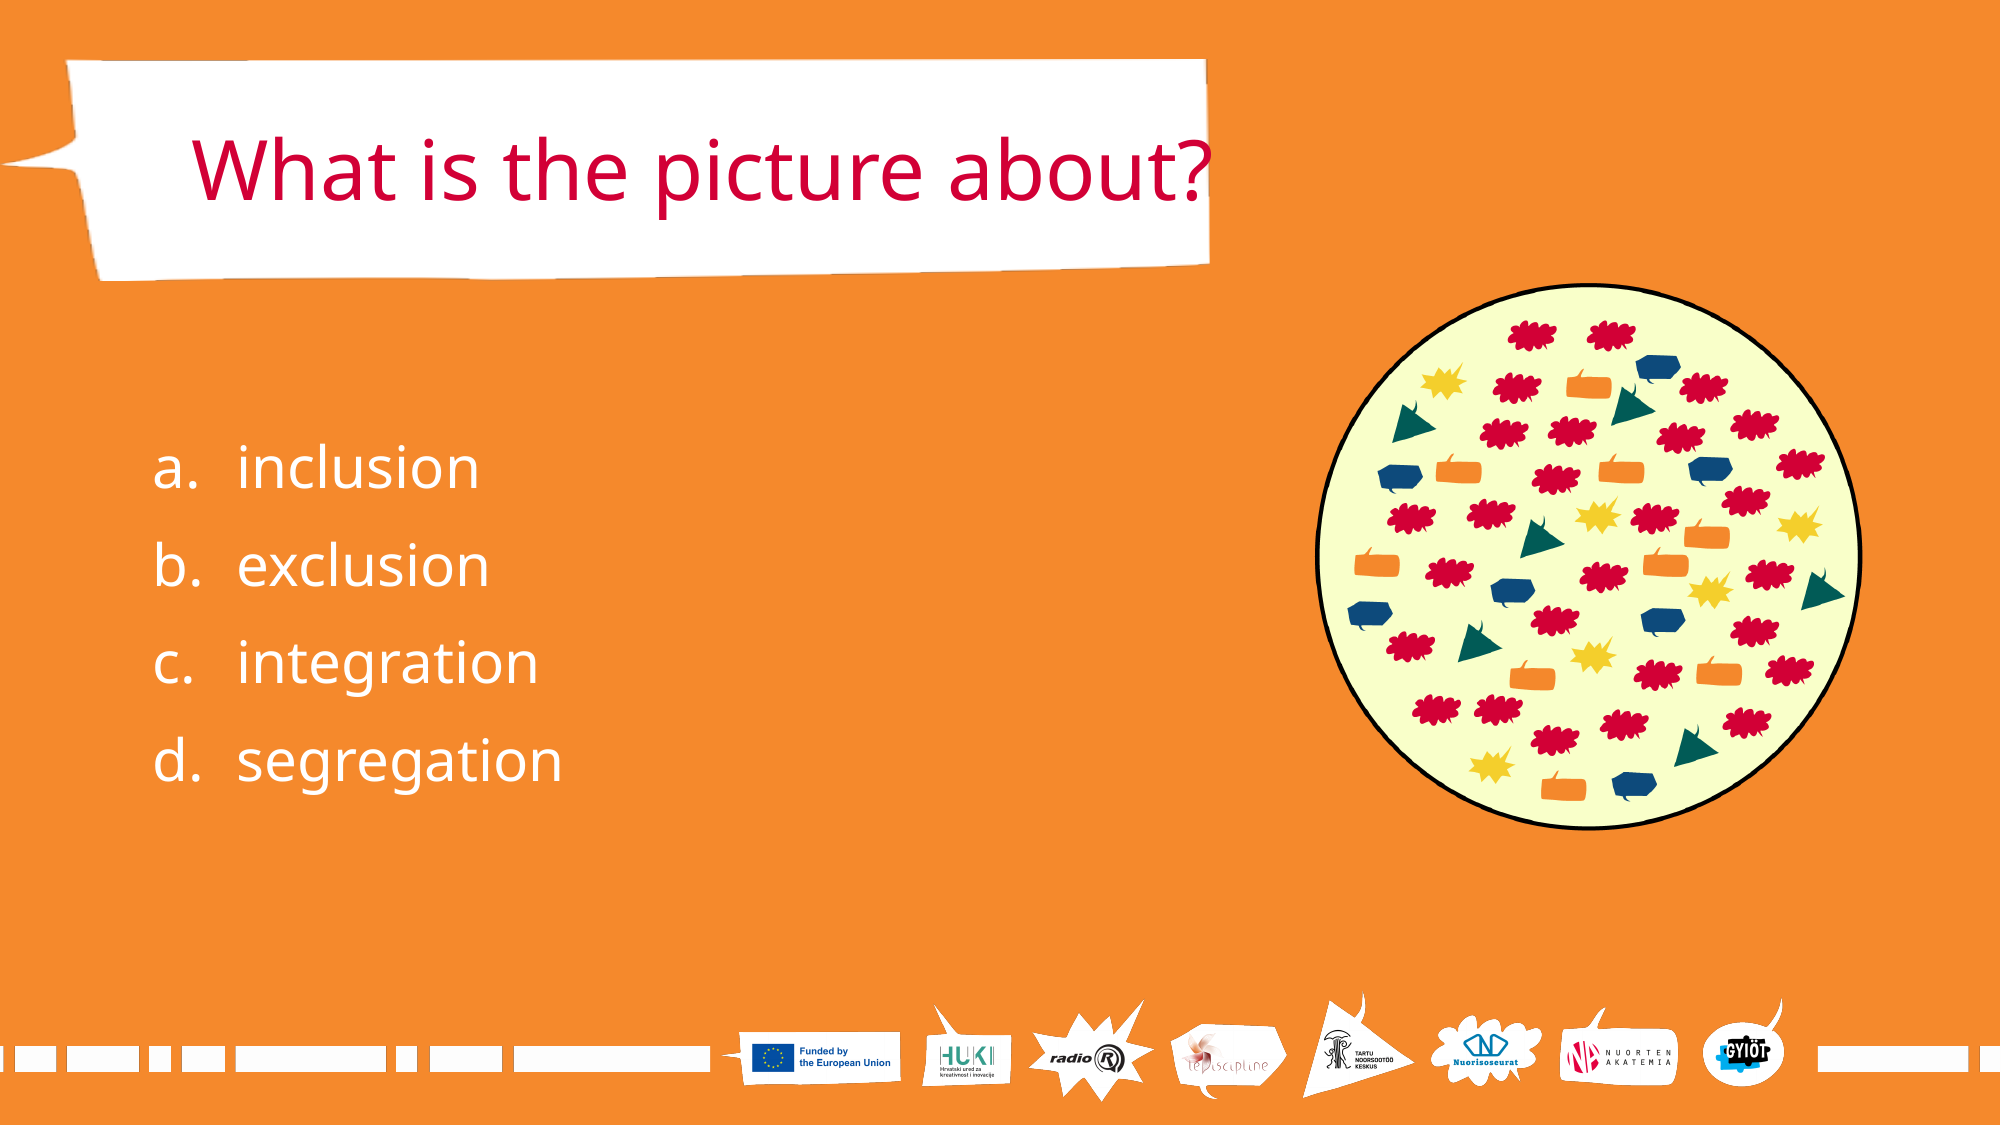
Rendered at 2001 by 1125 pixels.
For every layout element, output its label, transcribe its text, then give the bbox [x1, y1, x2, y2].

list inclusion exclusion integration segregation [137, 415, 1192, 838]
picture [0, 53, 2000, 1125]
